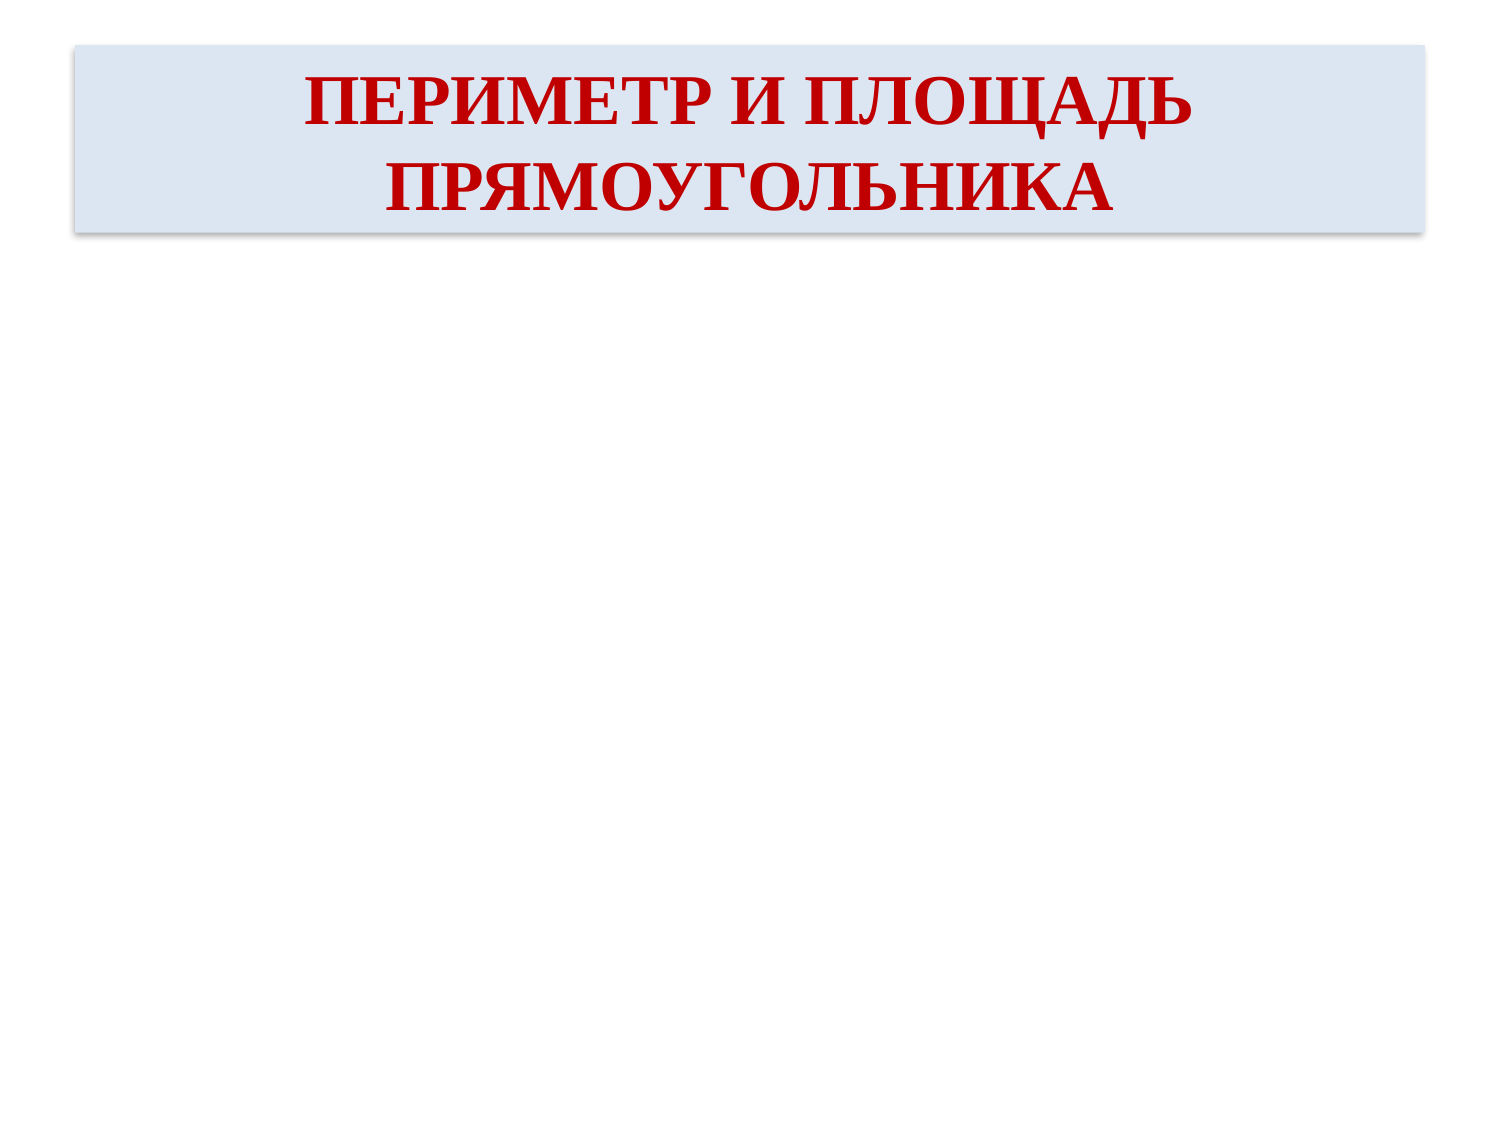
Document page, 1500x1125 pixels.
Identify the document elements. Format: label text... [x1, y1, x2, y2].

title ПЕРИМЕТР И ПЛОЩАДЬ ПРЯМОУГОЛЬНИКА [75, 45, 1425, 233]
